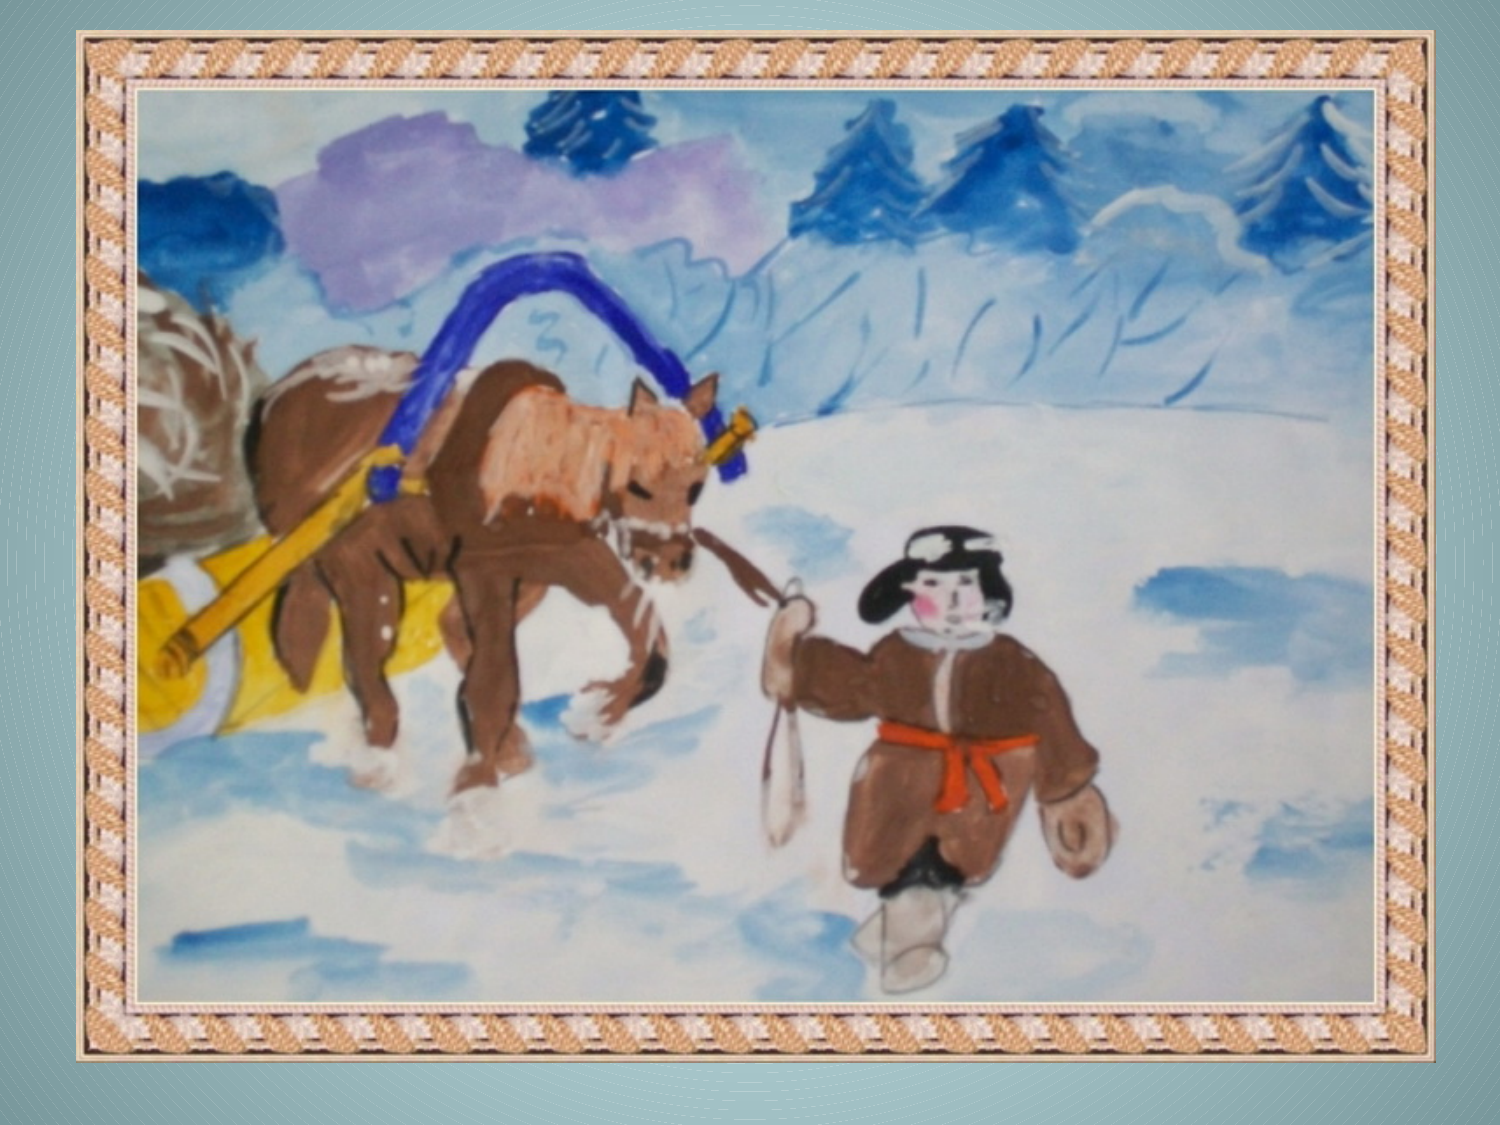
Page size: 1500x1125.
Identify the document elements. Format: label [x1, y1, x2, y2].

picture [76, 30, 1436, 1064]
